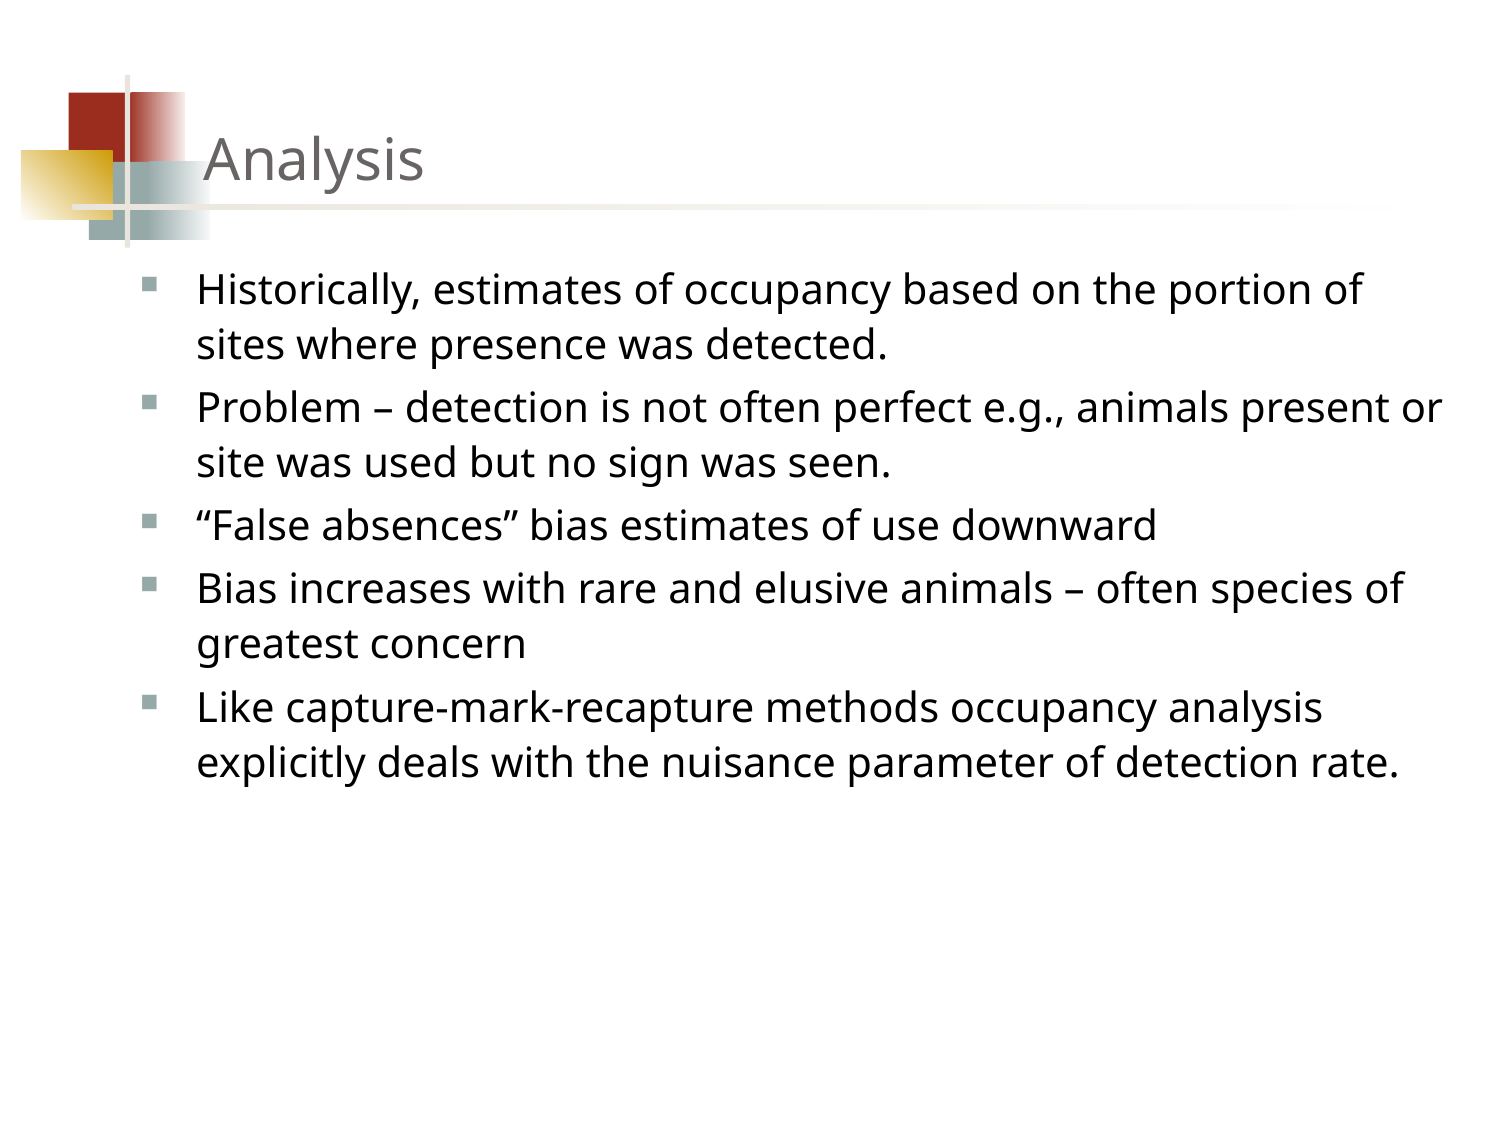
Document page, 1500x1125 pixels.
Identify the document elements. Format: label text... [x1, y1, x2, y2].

list Historically, estimates of occupancy based on the portion of sites where presence was detected. Problem – detection is not often perfect e.g., animals present or site was used but no sign was seen. “False absences” bias estimates of use downward Bias increases with rare and elusive animals – often species of greatest concern Like capture-mark-recapture methods occupancy analysis explicitly deals with the nuisance parameter of detection rate. [124, 249, 1470, 1007]
title Analysis [188, 34, 1468, 201]
